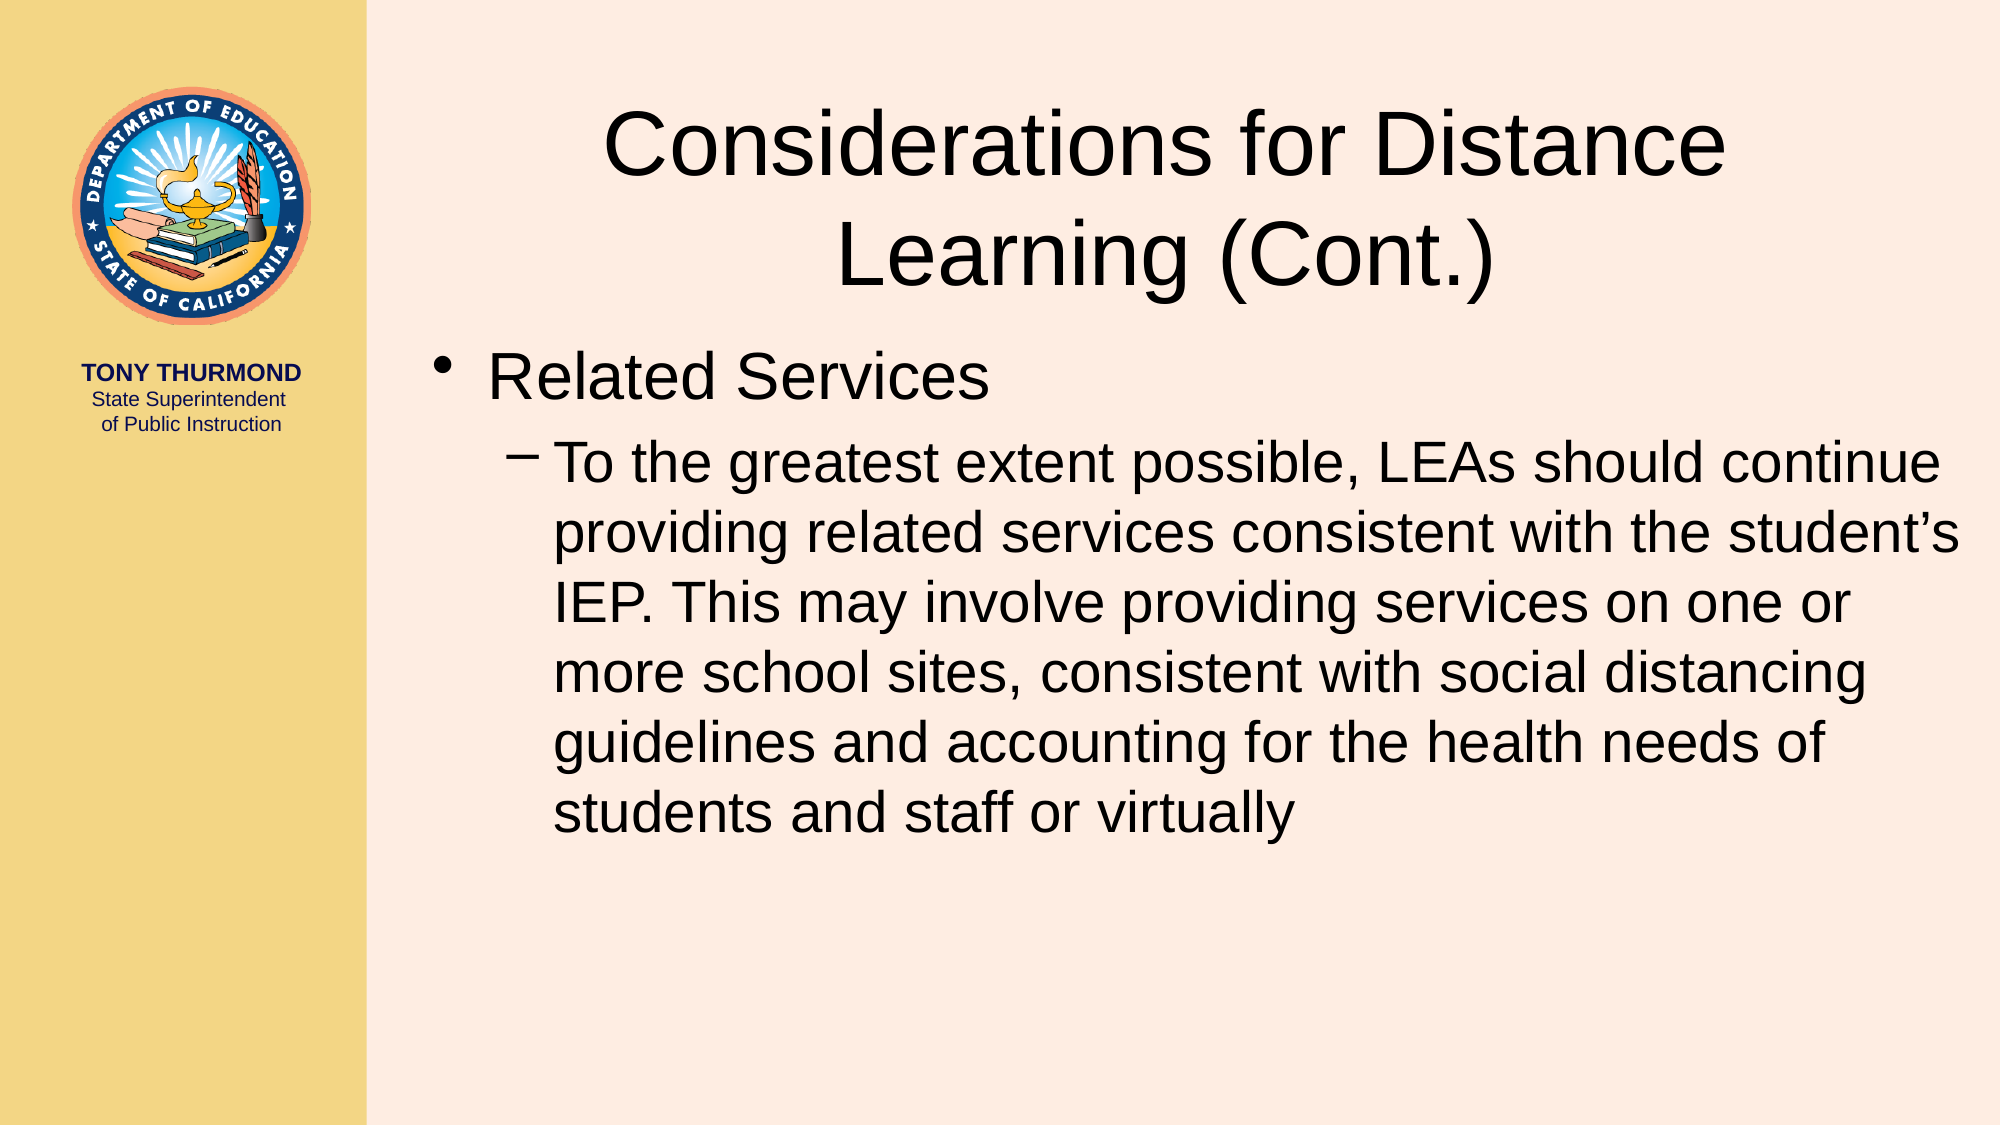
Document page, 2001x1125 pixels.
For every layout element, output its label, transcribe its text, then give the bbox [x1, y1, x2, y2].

list Related Services To the greatest extent possible, LEAs should continue providing related services consistent with the student’s IEP. This may involve providing services on one or more school sites, consistent with social distancing guidelines and accounting for the health needs of students and staff or virtually [416, 324, 2000, 1016]
title Considerations for Distance Learning (Cont.) [416, 99, 1917, 288]
picture [72, 86, 311, 325]
